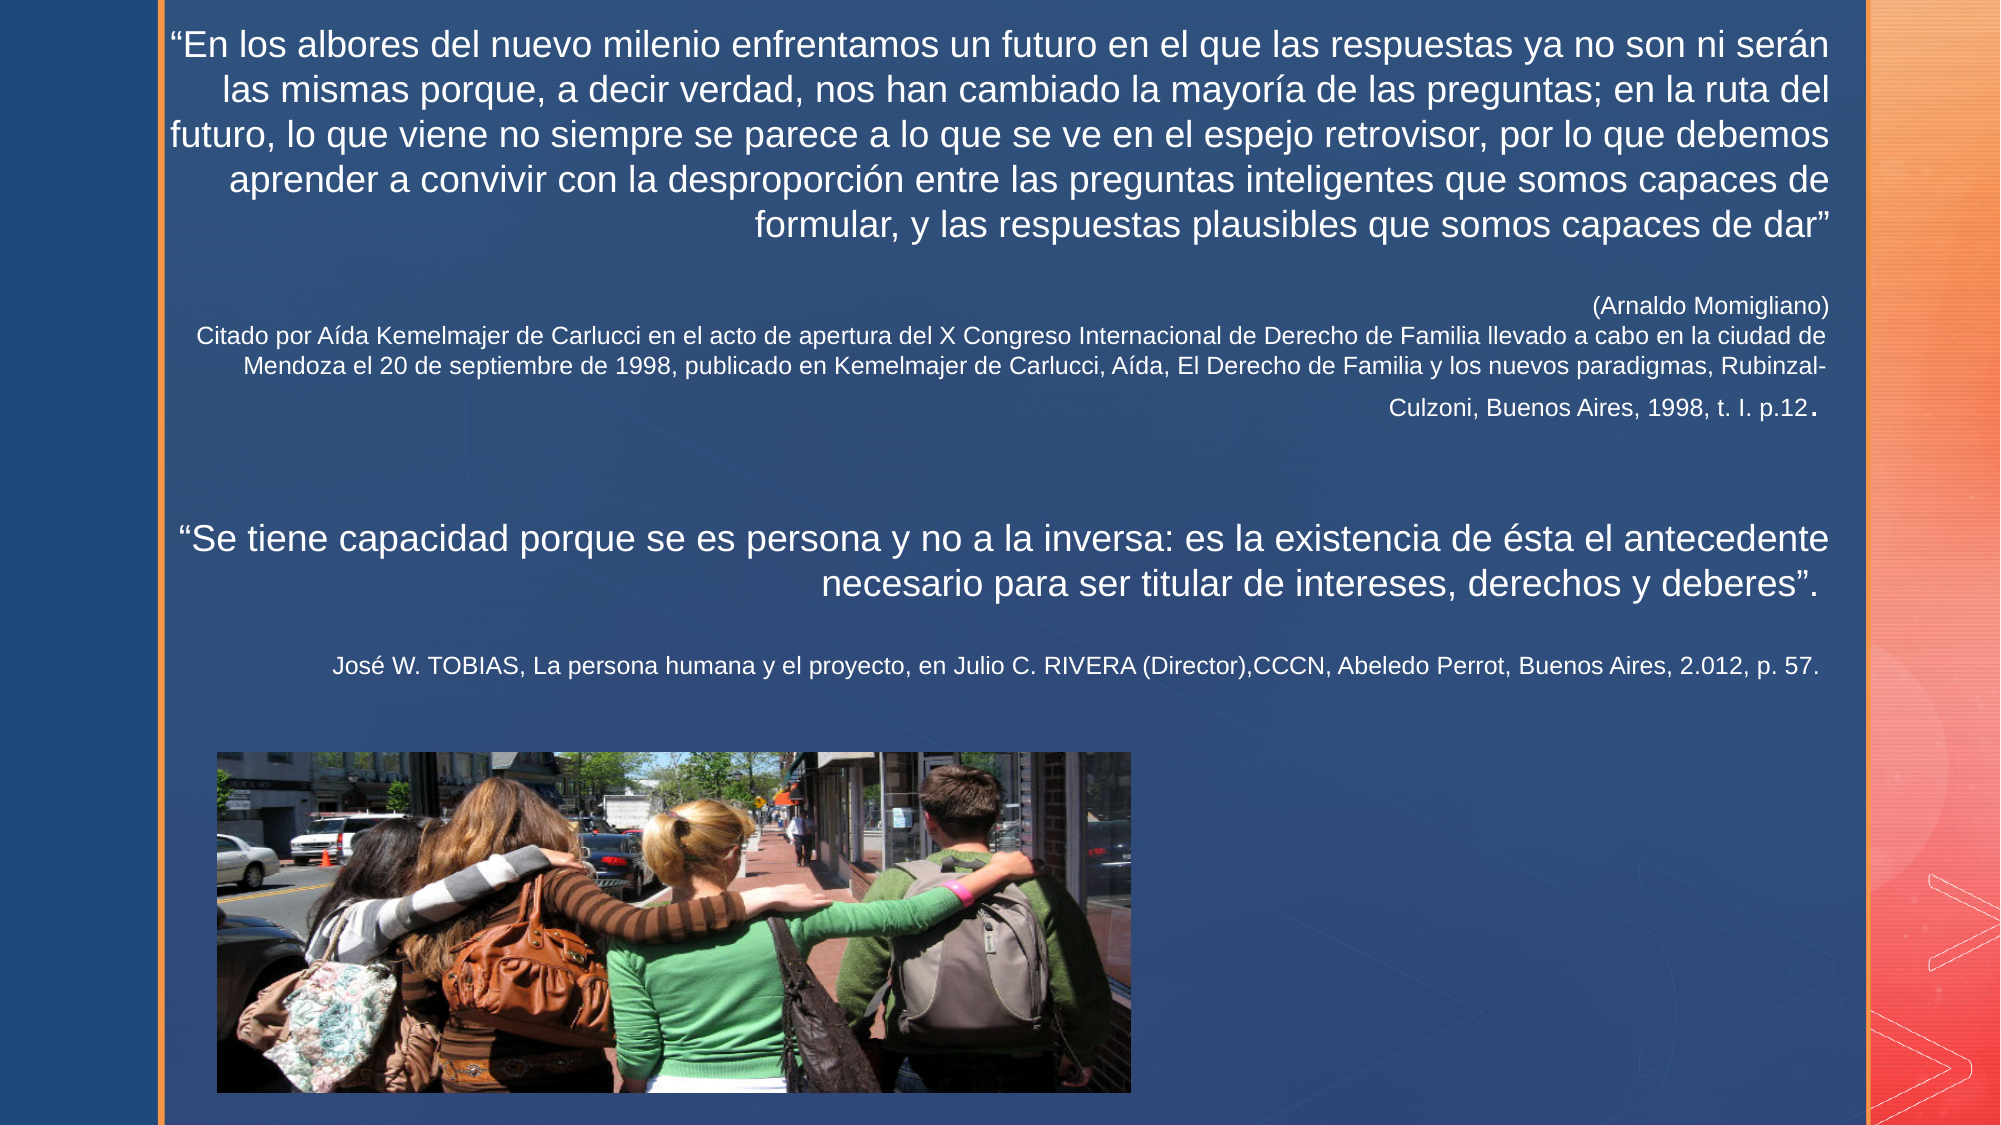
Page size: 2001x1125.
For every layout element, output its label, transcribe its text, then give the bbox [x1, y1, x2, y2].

picture [1871, 0, 2001, 1125]
text_box “En los albores del nuevo milenio enfrentamos un futuro en el que las respuestas ya no son ni serán las mismas porque, a decir verdad, nos han cambiado la mayoría de las preguntas; en la ruta del futuro, lo que viene no siempre se parece a lo que se ve en el espejo retrovisor, por lo que debemos aprender a convivir con la desproporción entre las preguntas inteligentes que somos capaces de formular, y las respuestas plausibles que somos capaces de dar” (Arnaldo Momigliano) Citado por Aída Kemelmajer de Carlucci en el acto de apertura del X Congreso Internacional de Derecho de Familia llevado a cabo en la ciudad de Mendoza el 20 de septiembre de 1998, publicado en Kemelmajer de Carlucci, Aída, El Derecho de Familia y los nuevos paradigmas, Rubinzal-Culzoni, Buenos Aires, 1998, t. I. p.12. “Se tiene capacidad porque se es persona y no a la inversa: es la existencia de ésta el antecedente necesario para ser titular de intereses, derechos y deberes”. José W. TOBIAS, La persona humana y el proyecto, en Julio C. RIVERA (Director),CCCN, Abeledo Perrot, Buenos Aires, 2.012, p. 57. [155, 0, 1845, 777]
picture [217, 752, 1132, 1093]
